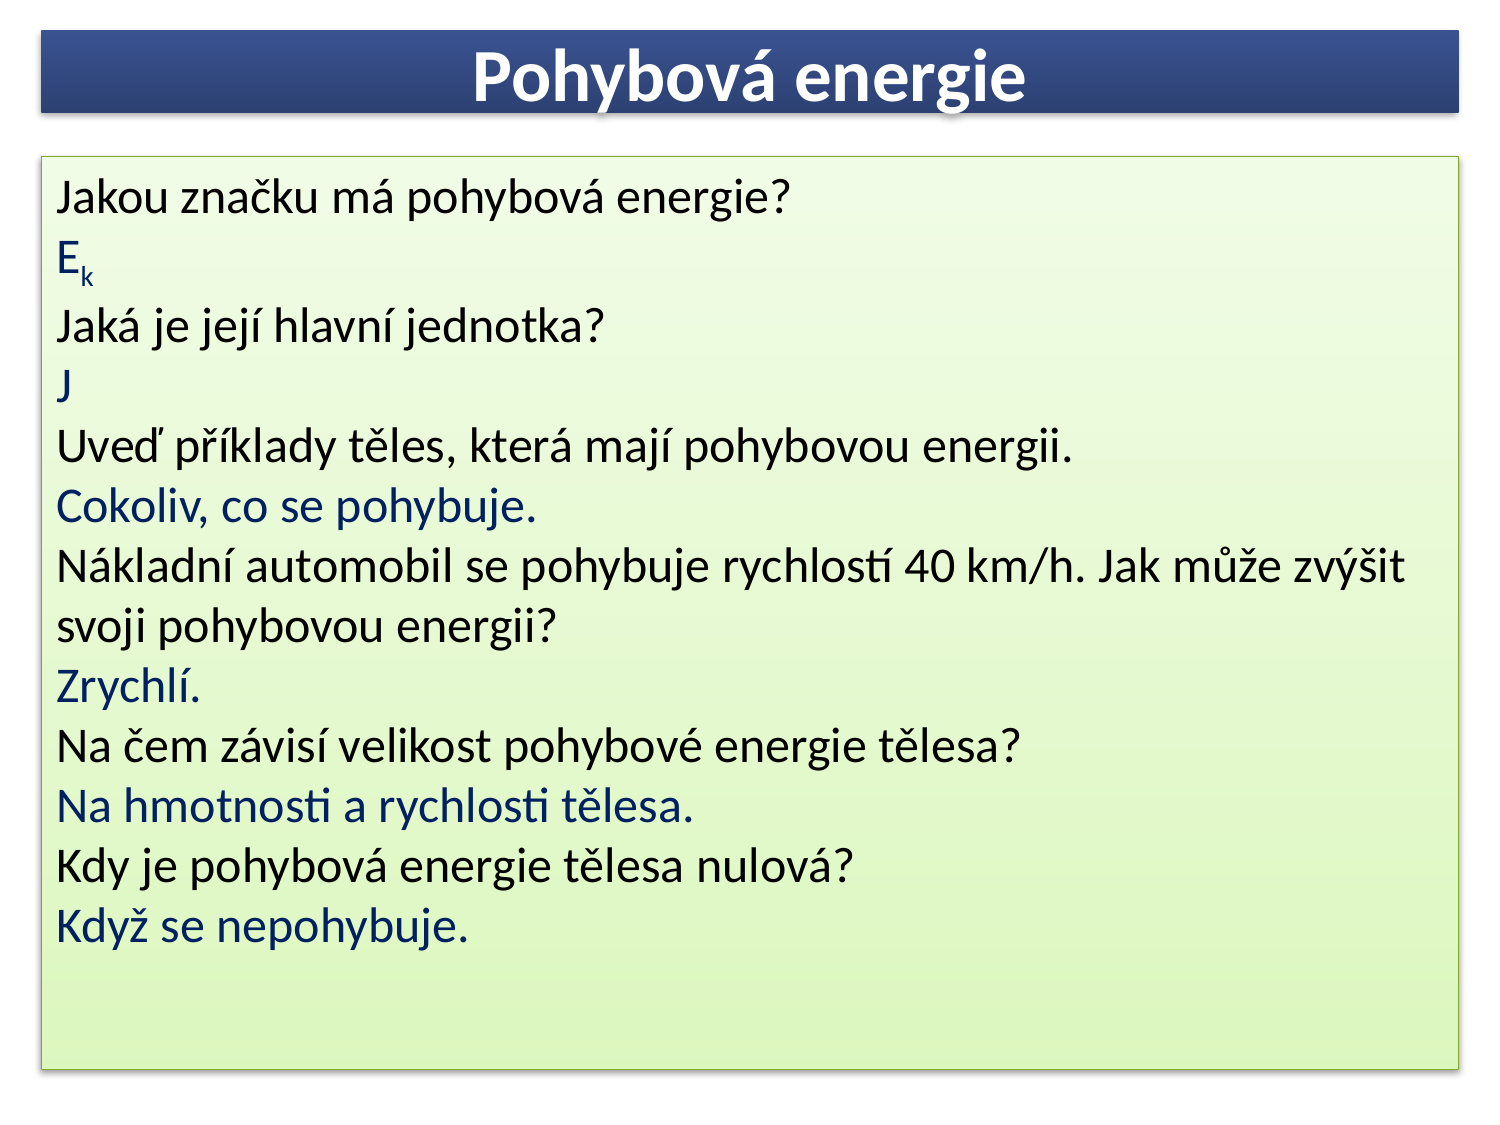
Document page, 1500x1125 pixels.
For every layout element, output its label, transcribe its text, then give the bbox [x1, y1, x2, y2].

title Pohybová energie [41, 30, 1459, 113]
text_box Jakou značku má pohybová energie? Ek Jaká je její hlavní jednotka? J Uveď příklady těles, která mají pohybovou energii. Cokoliv, co se pohybuje. Nákladní automobil se pohybuje rychlostí 40 km/h. Jak může zvýšit svoji pohybovou energii? Zrychlí. Na čem závisí velikost pohybové energie tělesa? Na hmotnosti a rychlosti tělesa. Kdy je pohybová energie tělesa nulová? Když se nepohybuje. [41, 156, 1459, 1070]
